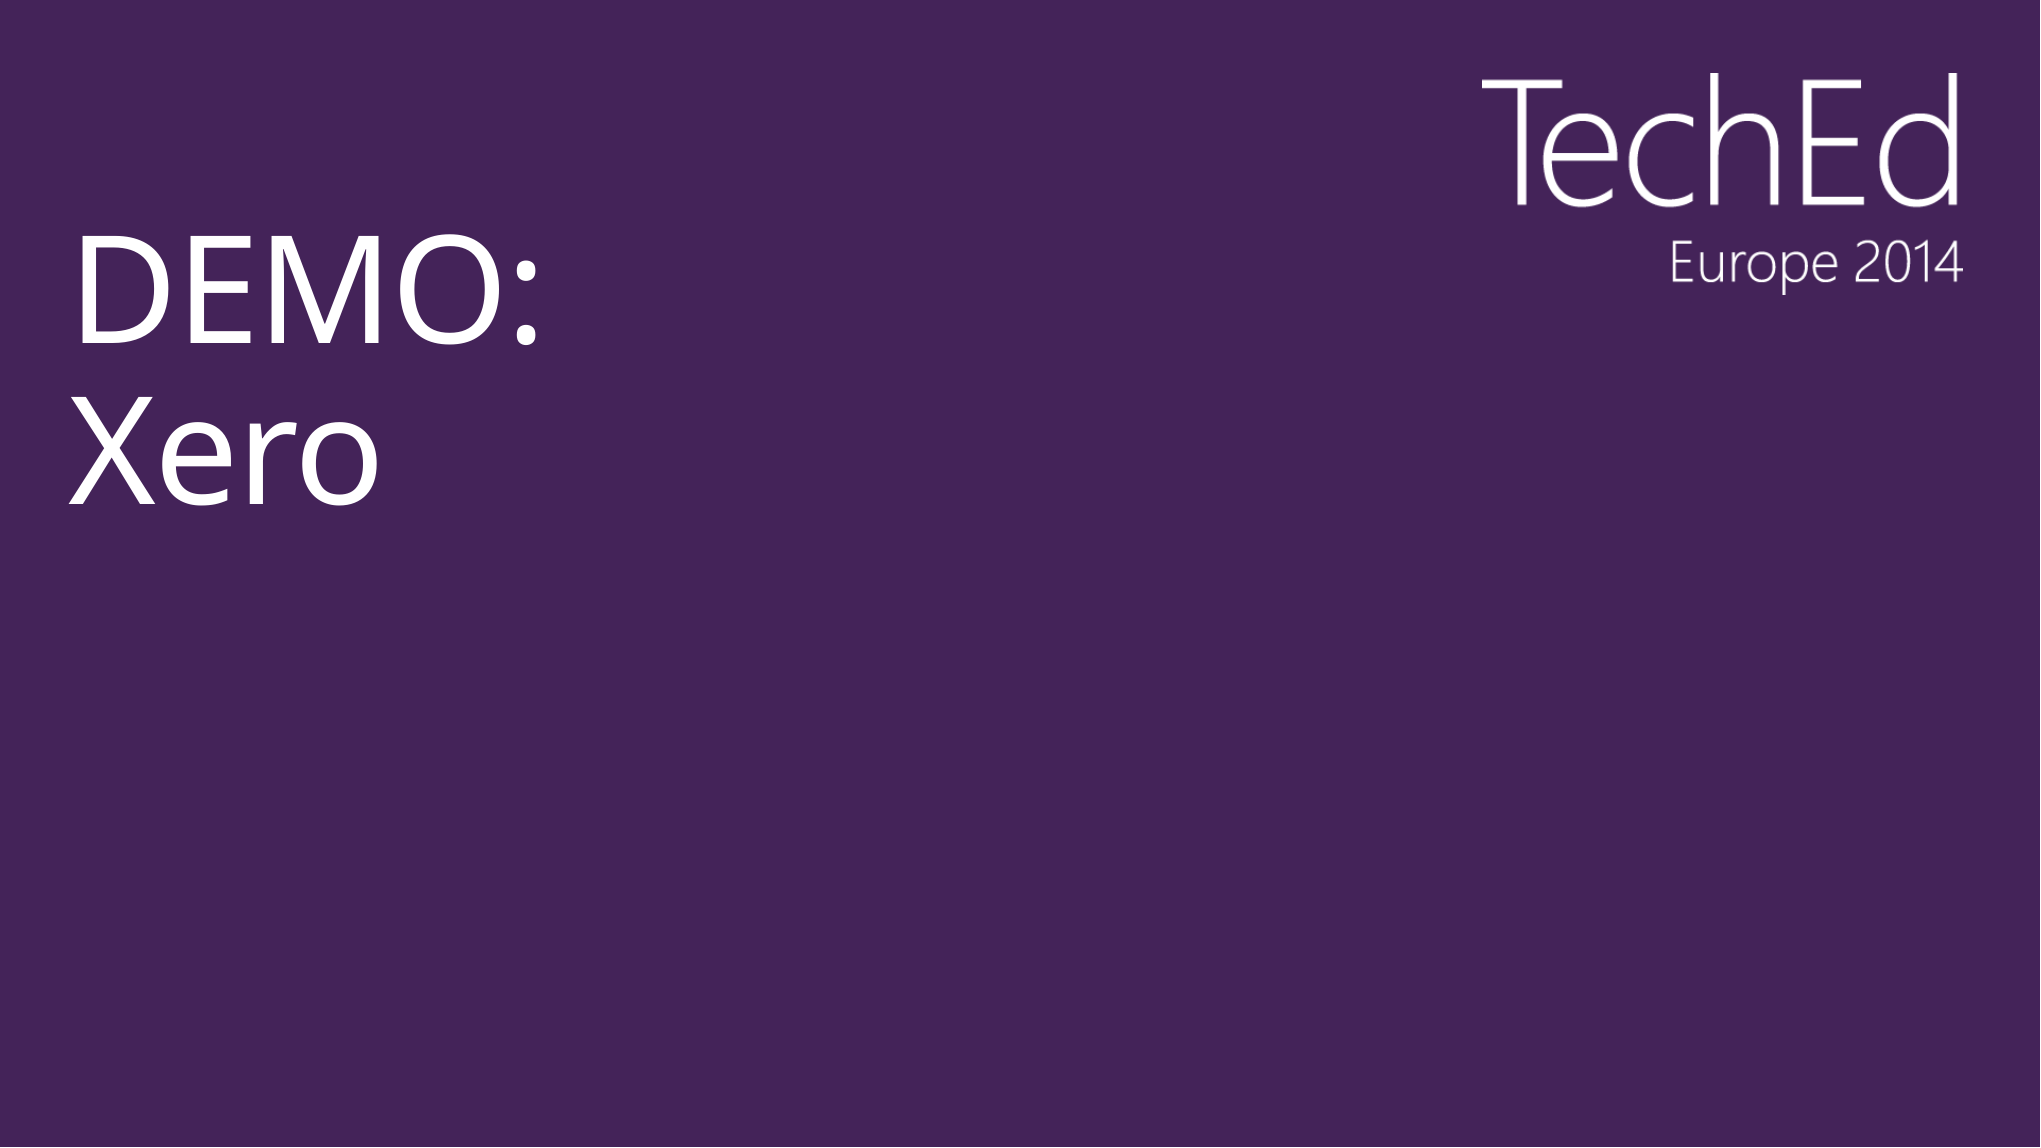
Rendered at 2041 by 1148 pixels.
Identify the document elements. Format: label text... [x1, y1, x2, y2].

picture [1482, 73, 1963, 295]
title DEMO: Xero [45, 198, 1396, 650]
